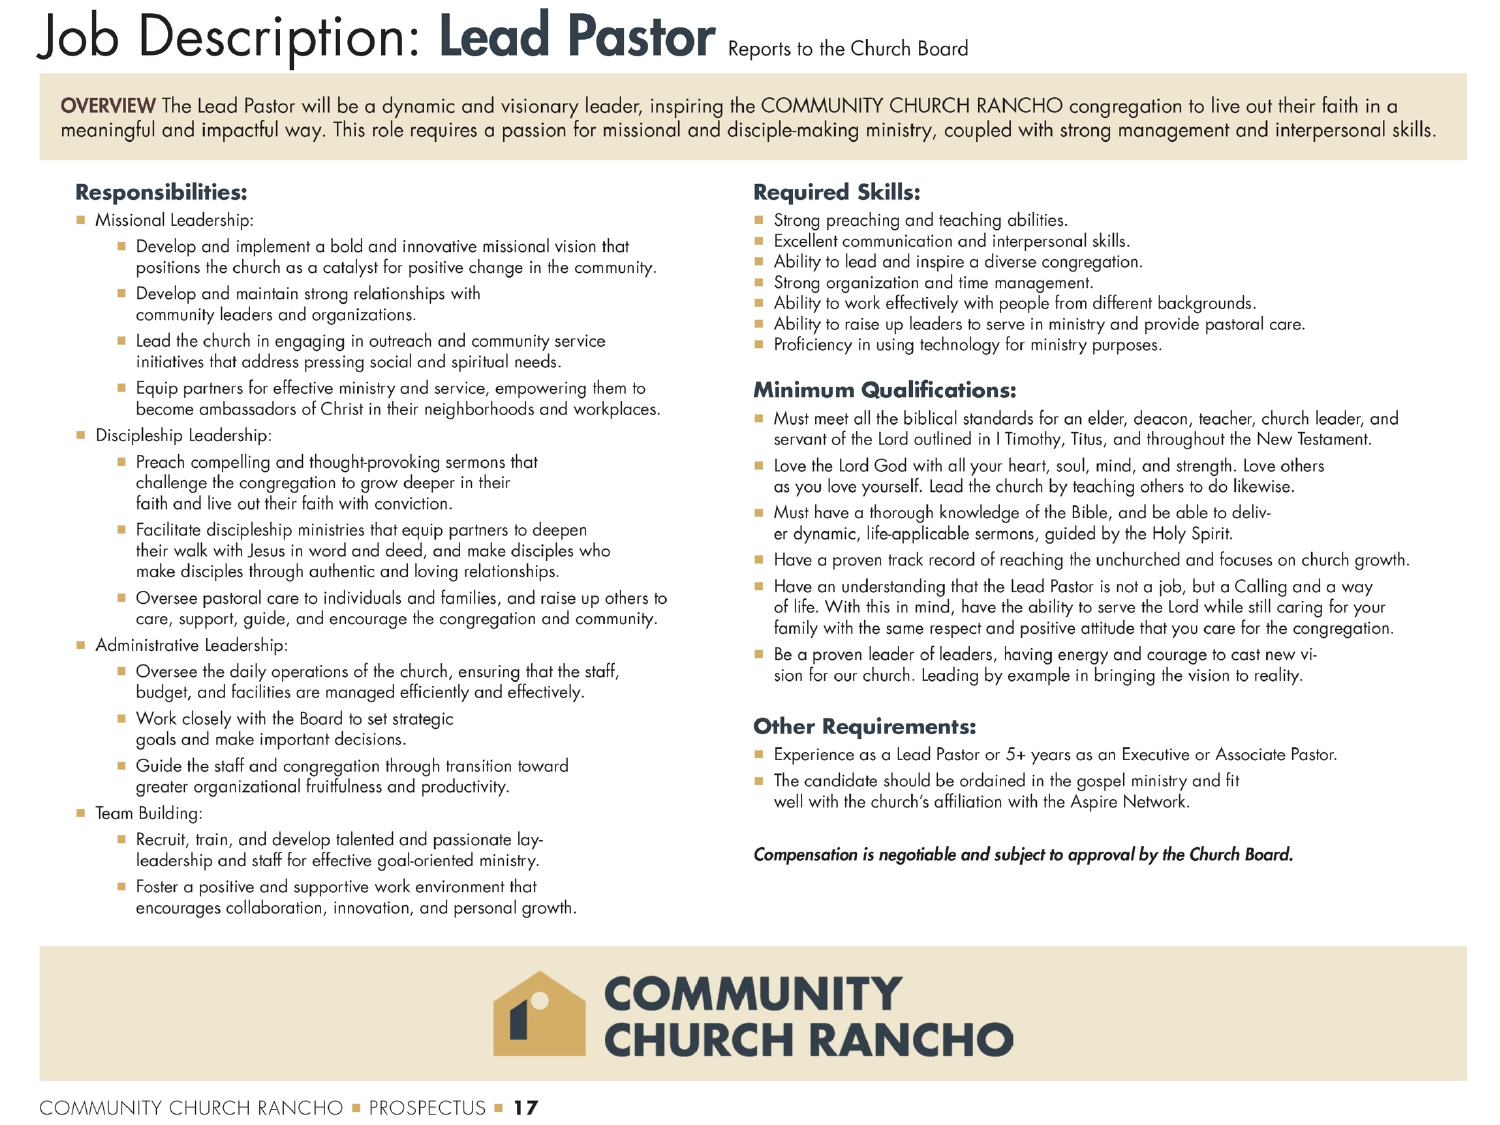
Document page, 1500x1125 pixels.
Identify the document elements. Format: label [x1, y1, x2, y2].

list [19, 0, 1468, 1125]
